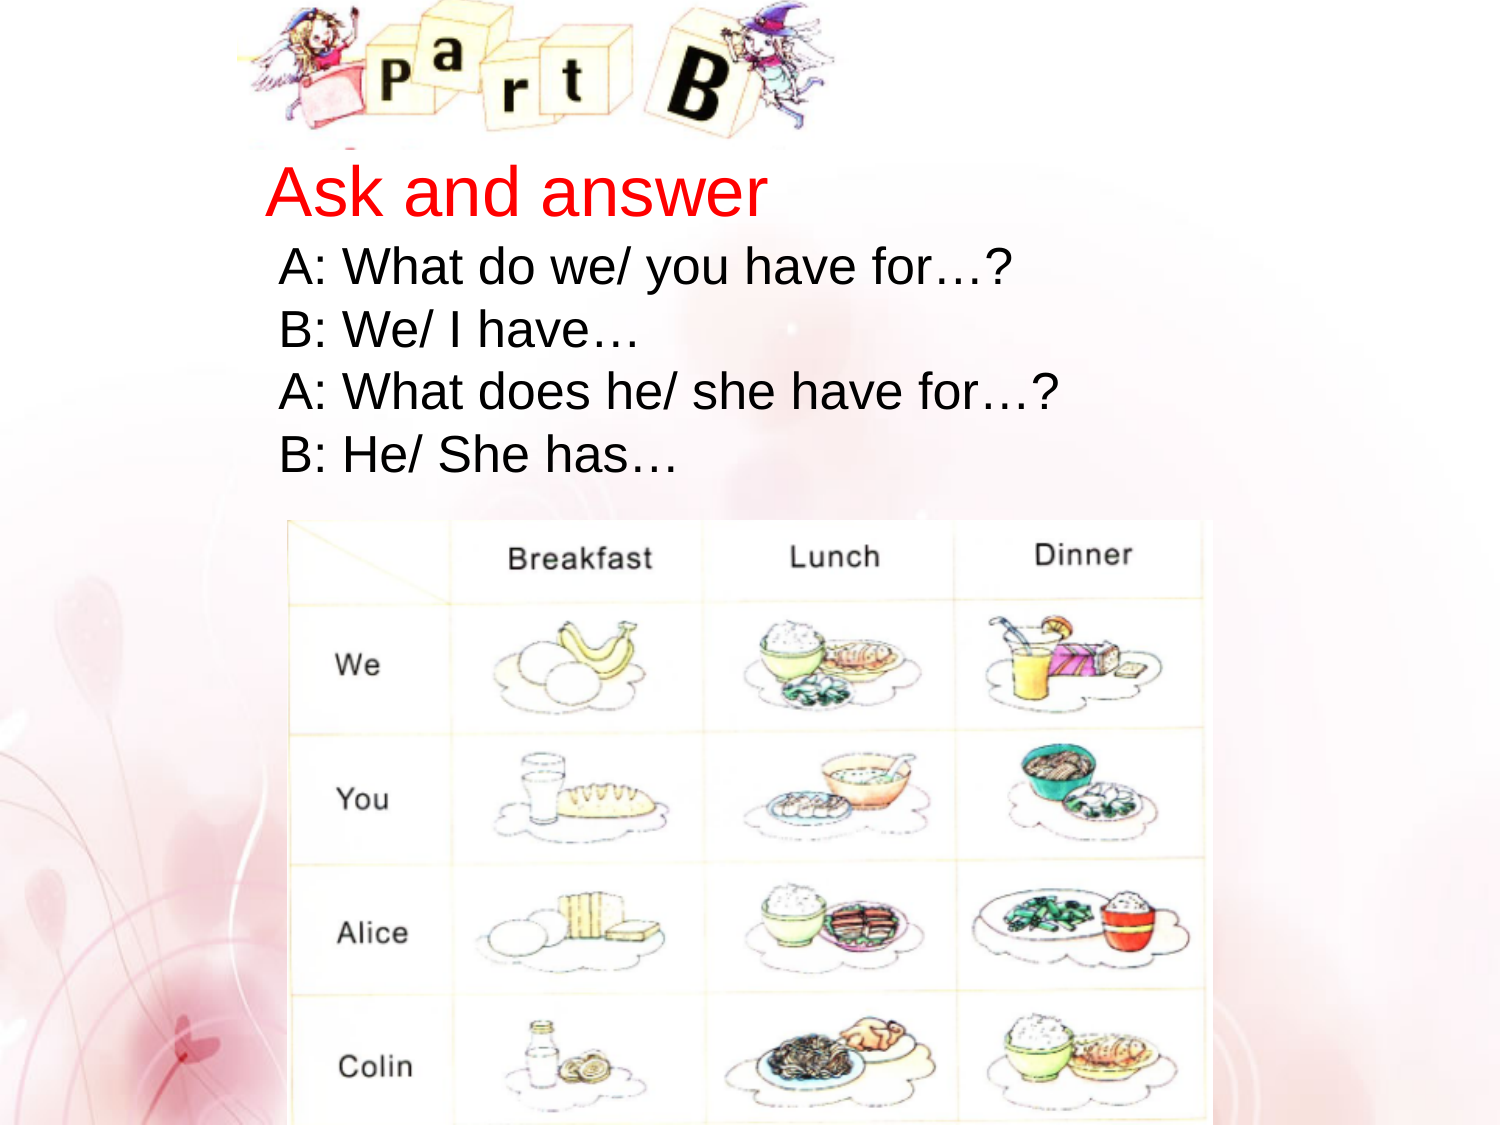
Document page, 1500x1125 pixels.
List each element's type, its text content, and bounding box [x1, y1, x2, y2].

picture [0, 0, 1500, 1125]
text_box Ask and answer [249, 137, 1038, 493]
text_box A: What do we/ you have for…? B: We/ I have… A: What does he/ she have for…? B: He/ She has… [262, 224, 1363, 491]
